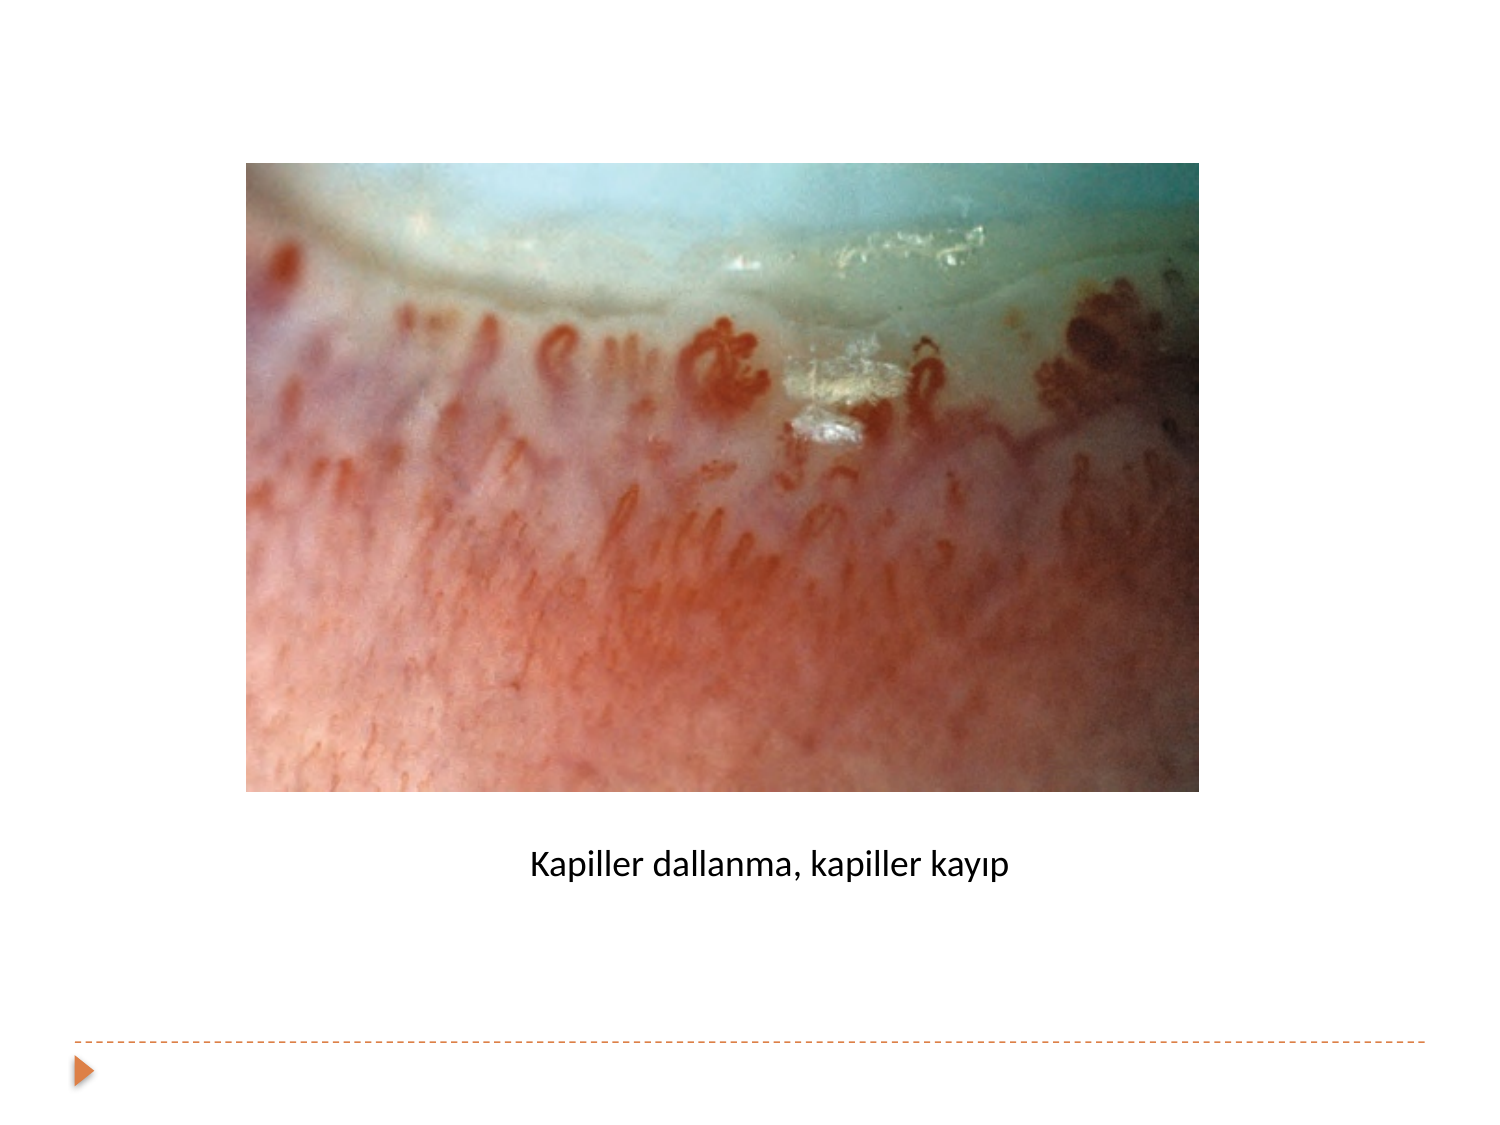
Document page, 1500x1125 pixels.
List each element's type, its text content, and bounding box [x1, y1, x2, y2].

picture [245, 163, 1199, 792]
text_box Kapiller dallanma, kapiller kayıp [515, 831, 1055, 892]
